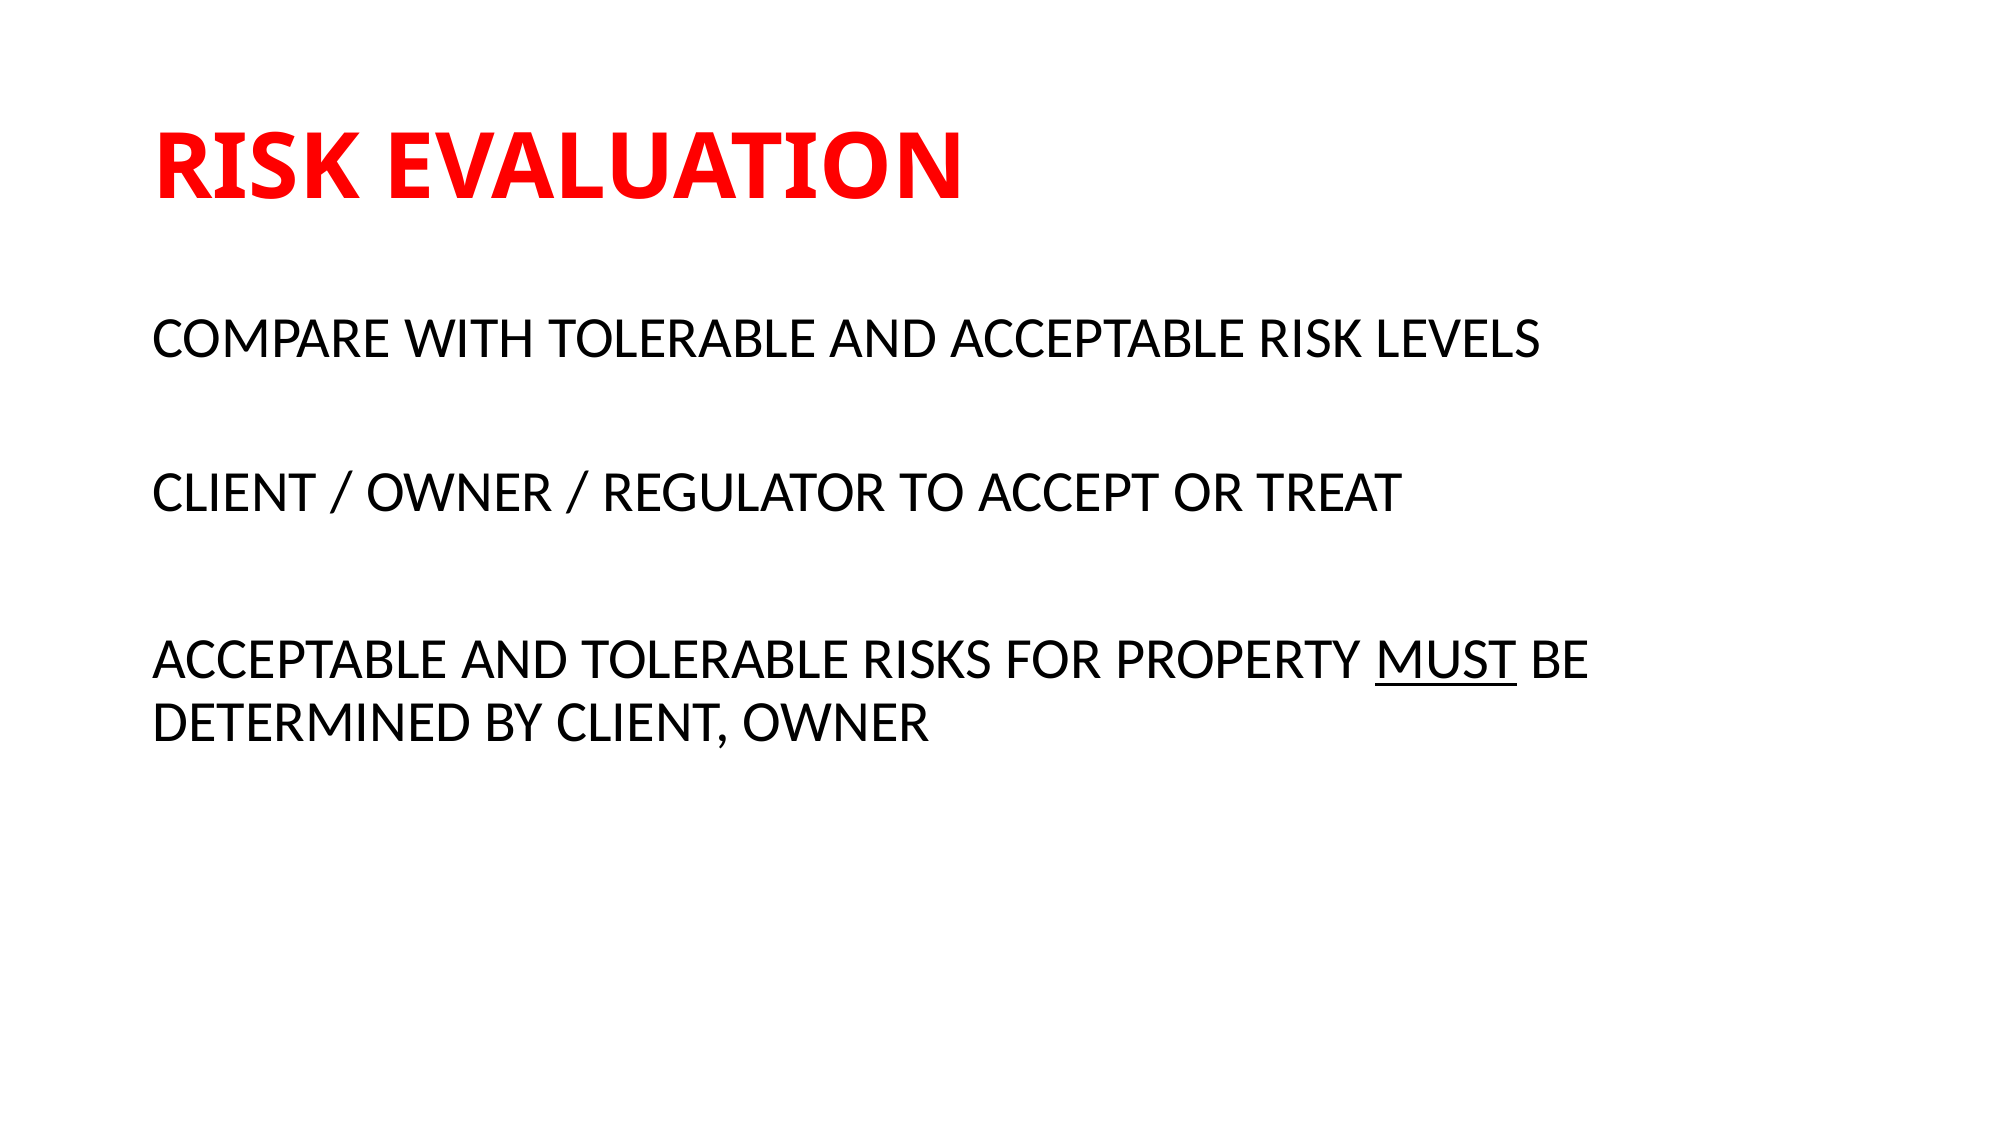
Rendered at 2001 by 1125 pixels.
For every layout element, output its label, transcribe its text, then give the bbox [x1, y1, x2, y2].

list COMPARE WITH TOLERABLE AND ACCEPTABLE RISK LEVELS CLIENT / OWNER / REGULATOR TO ACCEPT OR TREAT ACCEPTABLE AND TOLERABLE RISKS FOR PROPERTY MUST BE DETERMINED BY CLIENT, OWNER [137, 299, 1863, 1014]
title RISK EVALUATION [137, 59, 1863, 278]
